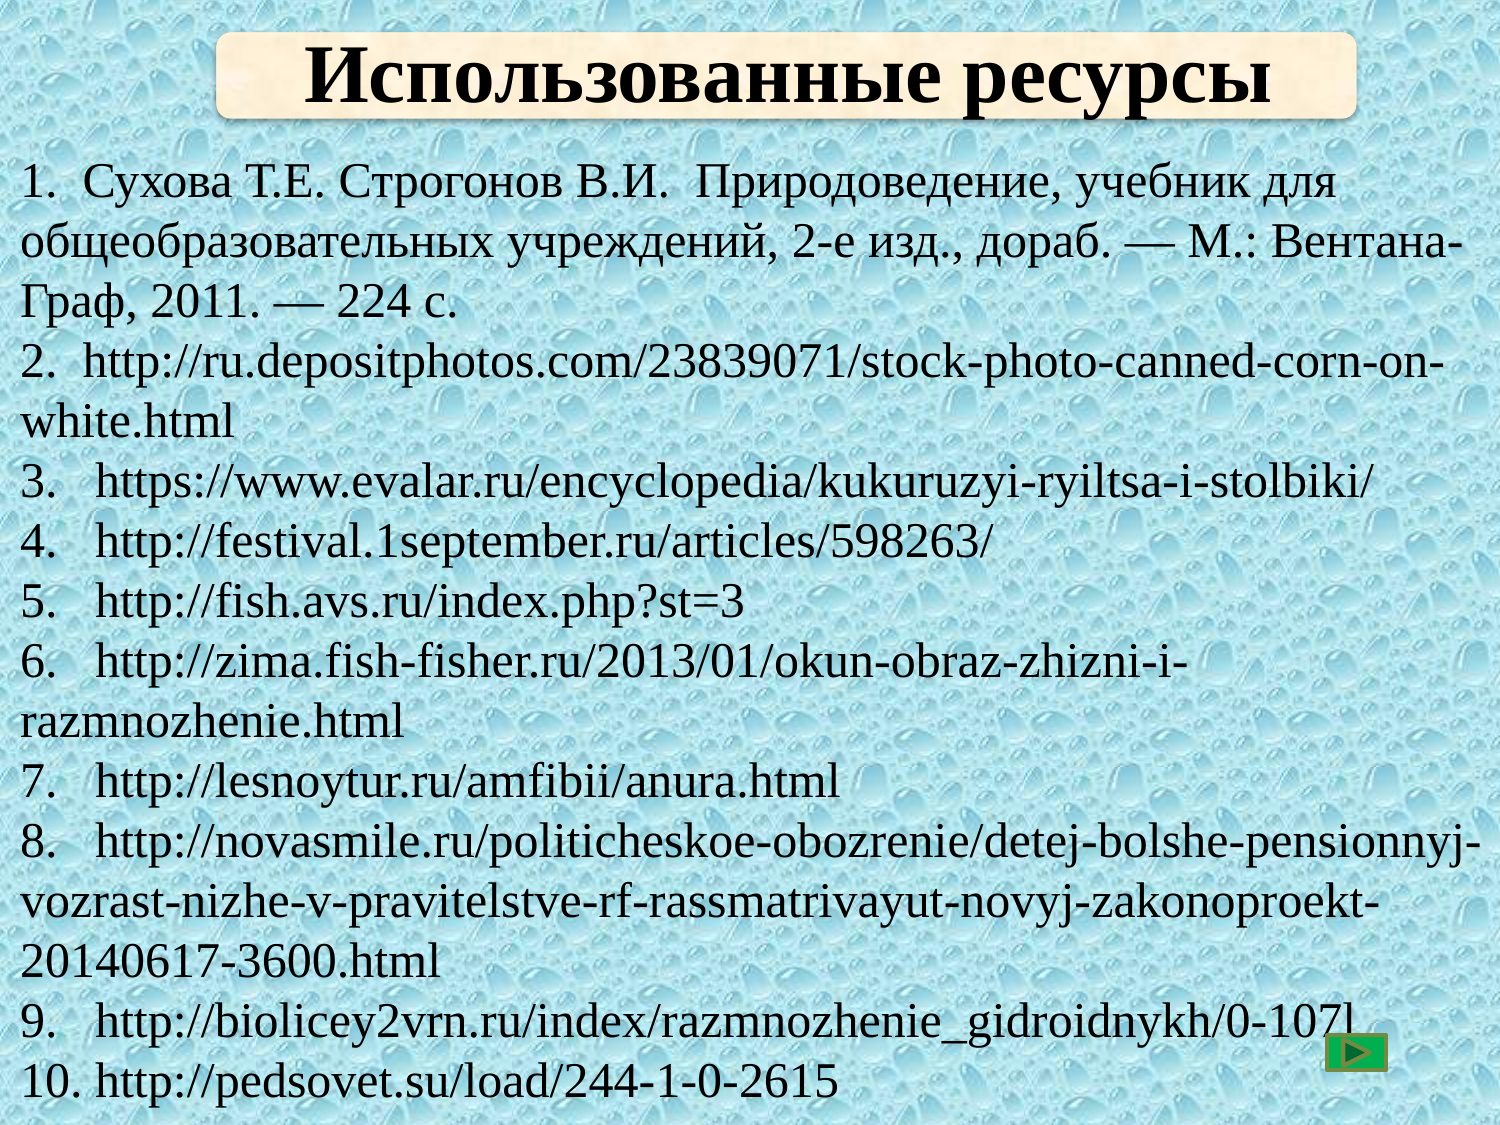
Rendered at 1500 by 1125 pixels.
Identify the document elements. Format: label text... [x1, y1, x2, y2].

text_box [1325, 1033, 1388, 1072]
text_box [216, 32, 1357, 128]
picture [0, 0, 1500, 1125]
text_box 1. Сухова Т.Е. Строгонов В.И. Природоведение, учебник для общеобразовательных учреждений, 2-е изд., дораб. — М.: Вентана-Граф, 2011. — 224 с. 2. http://ru.depositphotos.com/23839071/stock-photo-canned-corn-on-white.html 3. https://www.evalar.ru/encyclopedia/kukuruzyi-ryiltsa-i-stolbiki/ 4. http://festival.1september.ru/articles/598263/ 5. http://fish.avs.ru/index.php?st=3 6. http://zima.fish-fisher.ru/2013/01/okun-obraz-zhizni-i-razmnozhenie.html 7. http://lesnoytur.ru/amfibii/anura.html 8. http://novasmile.ru/politicheskoe-obozrenie/detej-bolshe-pensionnyj-vozrast-nizhe-v-pravitelstve-rf-rassmatrivayut-novyj-zakonoproekt-20140617-3600.html 9. http://biolicey2vrn.ru/index/razmnozhenie_gidroidnykh/0-107l 10. http://pedsovet.su/load/244-1-0-2615 [5, 140, 1500, 1116]
